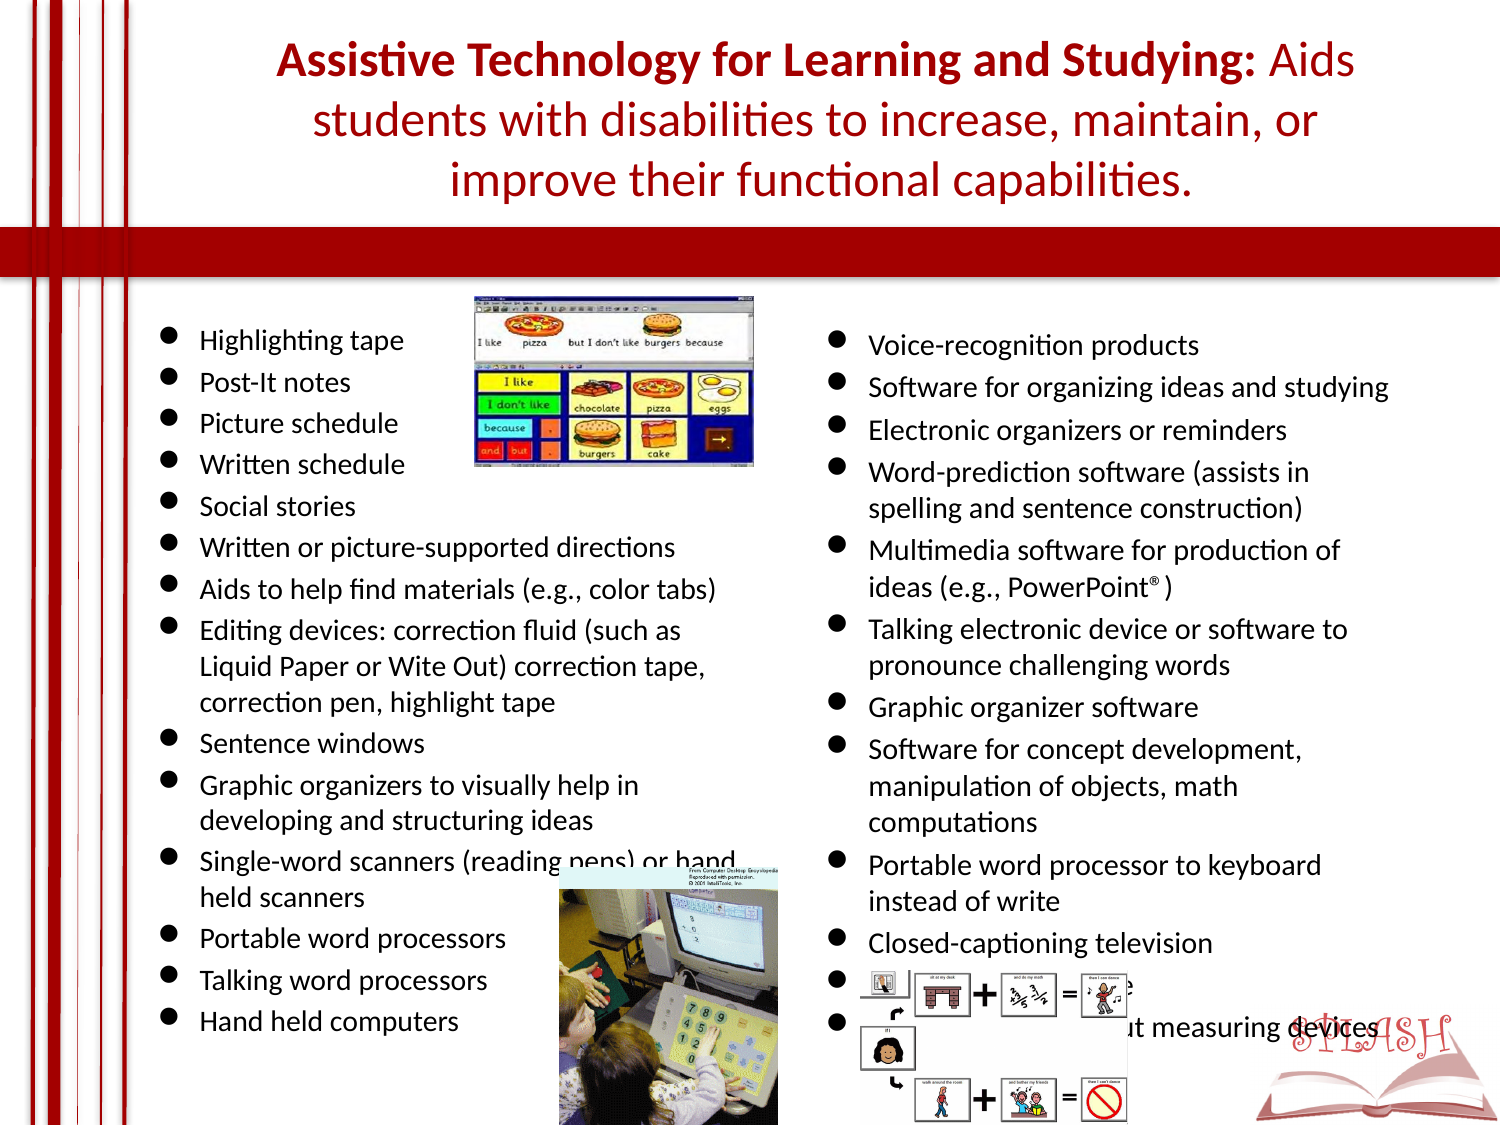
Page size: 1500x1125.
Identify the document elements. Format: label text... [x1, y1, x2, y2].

list Highlighting tape Post-It notes Picture schedule Written schedule Social stories Written or picture-supported directions Aids to help find materials (e.g., color tabs) Editing devices: correction fluid (such as Liquid Paper or Wite Out) correction tape, correction pen, highlight tape Sentence windows Graphic organizers to visually help in developing and structuring ideas Single-word scanners (reading pens) or hand held scanners Portable word processors Talking word processors Hand held computers [142, 313, 754, 1056]
picture [860, 970, 1128, 1125]
picture [559, 866, 778, 1125]
picture [474, 296, 754, 467]
title Assistive Technology for Learning and Studying: Aids students with disabilities to increase, maintain, or improve their functional capabilities. [142, 22, 1500, 211]
list Voice-recognition products Software for organizing ideas and studying Electronic organizers or reminders Word-prediction software (assists in spelling and sentence construction) Multimedia software for production of ideas (e.g., PowerPoint®) Talking electronic device or software to pronounce challenging words Graphic organizer software Software for concept development, manipulation of objects, math computations Portable word processor to keyboard instead of write Closed-captioning television Text-reading software Tactile or voice-output measuring devices [810, 317, 1425, 1060]
